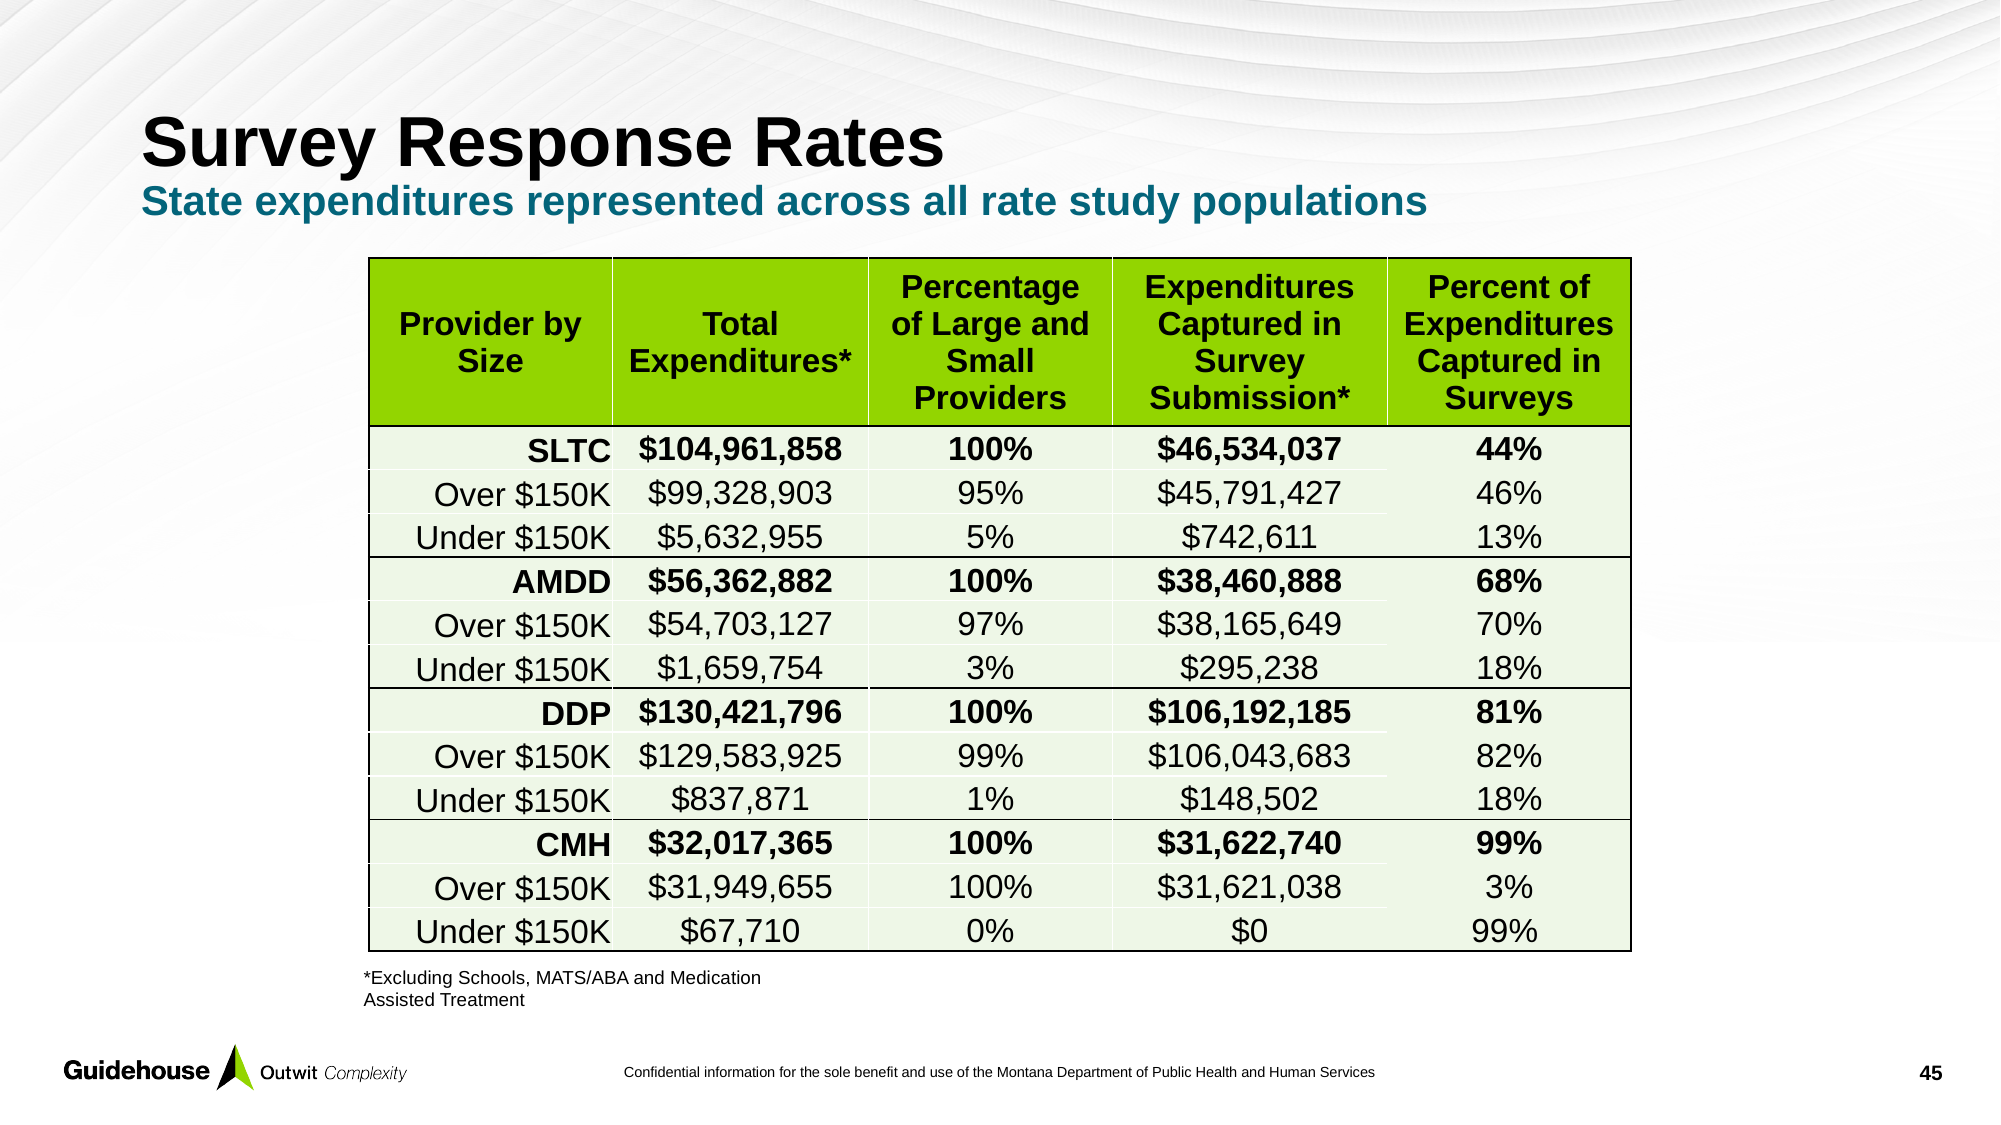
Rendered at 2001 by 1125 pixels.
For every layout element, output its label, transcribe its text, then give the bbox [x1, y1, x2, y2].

table_cell Under $150K [370, 908, 612, 950]
table_cell $46,534,037 [1113, 427, 1387, 469]
table_cell 100% [870, 689, 1112, 731]
table_cell 95% [869, 470, 1112, 513]
table_cell Over $150K [370, 601, 612, 644]
table_cell 46% [1387, 469, 1630, 513]
table_cell $99,328,903 [613, 470, 868, 513]
table_cell $106,043,683 [1113, 733, 1387, 775]
table_cell $38,165,649 [1113, 601, 1387, 644]
title Survey Response Rates [126, 73, 1874, 152]
table_cell $56,362,882 [613, 558, 868, 600]
table_cell $31,949,655 [613, 864, 868, 907]
table_header Expenditures Captured in Survey Submission​* [1113, 259, 1387, 425]
table_cell $67,710 [613, 908, 868, 950]
table_cell Under $150K [370, 645, 612, 687]
table_cell $31,622,740 [1113, 820, 1387, 863]
table_cell $38,460,888 [1113, 558, 1387, 600]
table_cell 3% [1387, 863, 1630, 907]
table_cell $31,621,038 [1113, 864, 1387, 907]
table_cell $837,871 [613, 777, 868, 819]
table_cell 99% [1387, 820, 1630, 863]
slide_number 45 [1507, 1042, 1958, 1102]
table_cell $45,791,427 [1113, 470, 1387, 513]
table_cell 99% [870, 733, 1112, 775]
table_cell 18% [1387, 776, 1630, 819]
table_cell $129,583,925 [613, 733, 868, 775]
table_header Total Expenditures*​ [613, 259, 868, 425]
table_cell SLTC [370, 427, 612, 469]
table_cell $5,632,955 [613, 514, 868, 556]
table_cell $148,502 [1113, 777, 1387, 819]
table_cell 100% [869, 427, 1112, 469]
table_cell $295,238 [1113, 645, 1387, 687]
table_cell 100% [869, 864, 1112, 907]
table_cell $32,017,365 [613, 820, 868, 863]
table_cell Over $150K [370, 864, 612, 907]
table_header Provider by Size​ [370, 259, 612, 425]
text_box State expenditures represented across all rate study populations [126, 152, 1874, 232]
table_cell DDP [370, 689, 612, 731]
table_cell 81% [1387, 689, 1630, 732]
table_cell $54,703,127 [613, 601, 868, 644]
table_cell $104,961,858 [613, 427, 868, 469]
table_cell Over $150K [370, 470, 612, 513]
table_cell 5% [869, 514, 1112, 556]
table_cell $0 [1113, 908, 1387, 950]
table_cell 13% [1387, 513, 1630, 556]
table_cell $1,659,754 [613, 645, 868, 687]
table_cell $106,192,185 [1113, 689, 1387, 731]
table_cell 99% [1387, 907, 1630, 950]
table_cell Under $150K [370, 777, 612, 819]
table_header Percent of Expenditures Captured in Surveys​ [1388, 259, 1630, 425]
table_cell 0% [869, 908, 1112, 950]
table_header Percentage of Large and Small Providers​ [869, 259, 1112, 425]
picture [59, 1042, 411, 1092]
table_cell $742,611 [1113, 514, 1387, 556]
table_cell 97% [869, 601, 1112, 644]
table_cell Over $150K [370, 733, 612, 775]
table_cell 68% [1387, 558, 1630, 601]
table_cell 3% [869, 645, 1112, 687]
table_cell Under $150K [370, 514, 612, 556]
table_cell 82% [1387, 732, 1630, 776]
table_cell $130,421,796 [613, 689, 868, 731]
table_cell 1% [870, 777, 1112, 819]
table_cell 100% [869, 558, 1112, 600]
table_cell 70% [1387, 601, 1630, 644]
table_cell AMDD [370, 558, 612, 600]
text_box Analysis for rate study purposes ONLY. [0, 0, 2000, 642]
table_cell CMH [370, 820, 612, 863]
table_cell 44% [1387, 427, 1630, 469]
table_cell 18% [1387, 644, 1630, 687]
text_box *Excluding Schools, MATS/ABA and Medication Assisted Treatment [348, 958, 833, 1018]
table_cell 100% [869, 820, 1112, 863]
